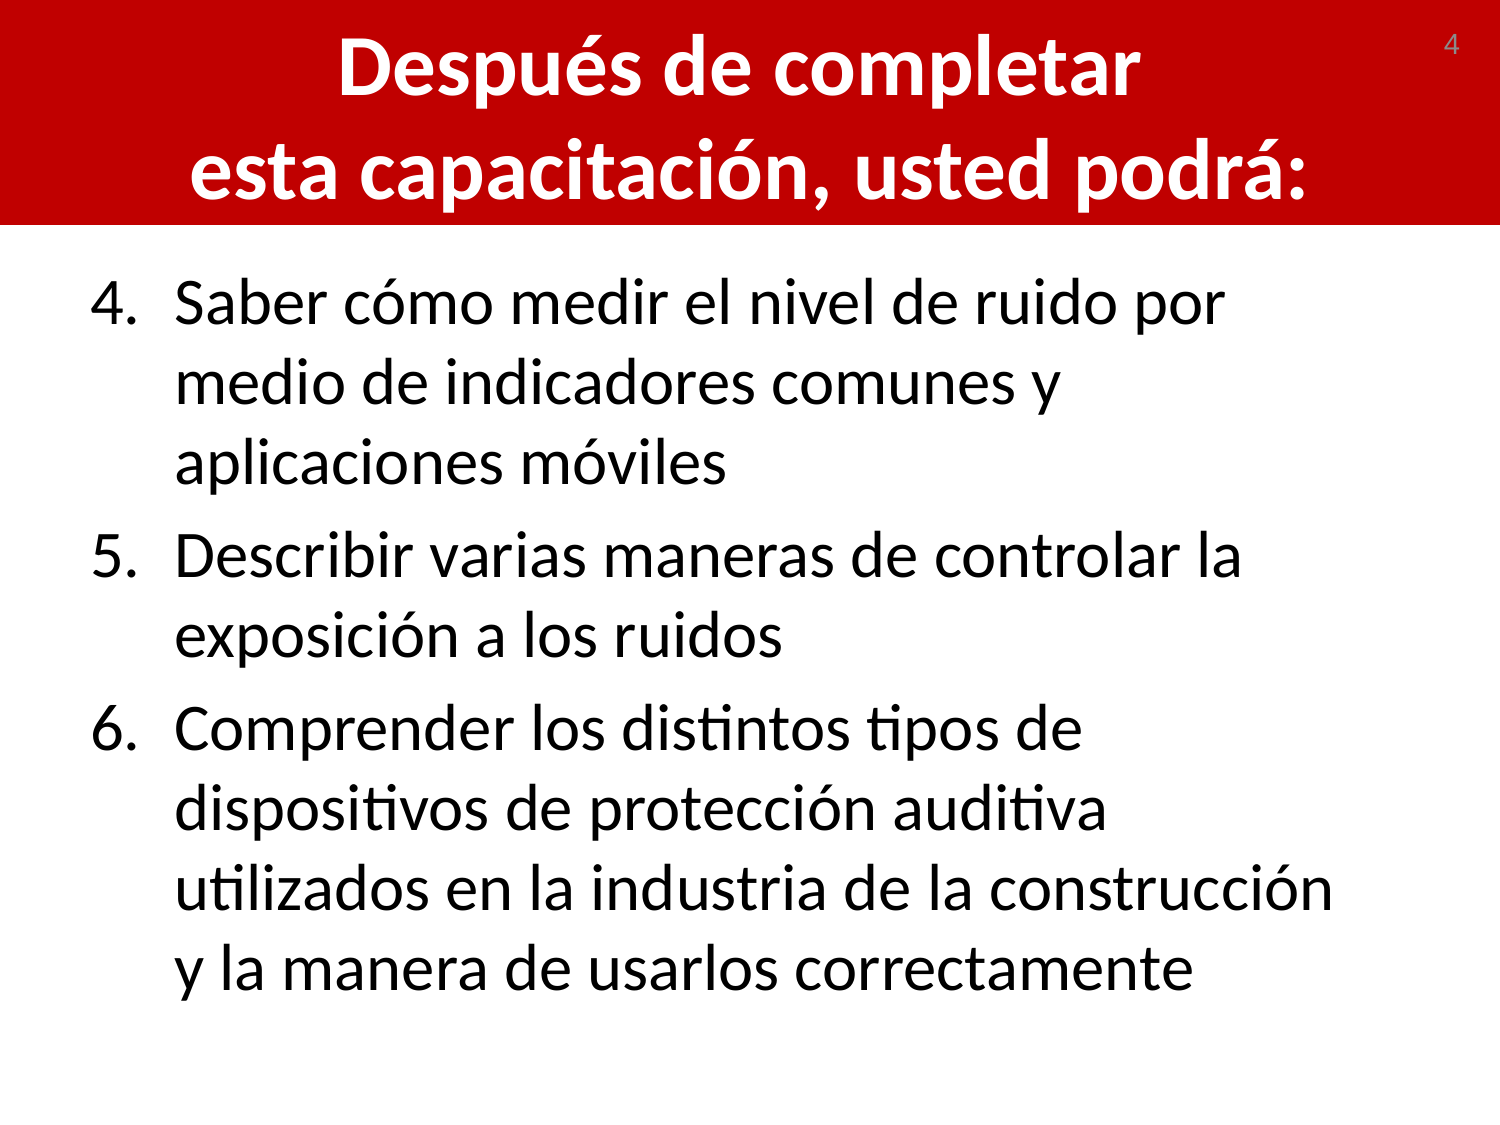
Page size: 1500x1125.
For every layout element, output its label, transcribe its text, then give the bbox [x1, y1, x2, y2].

slide_number 4 [1125, 12, 1475, 73]
list Saber cómo medir el nivel de ruido por medio de indicadores comunes y aplicaciones móviles Describir varias maneras de controlar la exposición a los ruidos Comprender los distintos tipos de dispositivos de protección auditiva utilizados en la industria de la construcción y la manera de usarlos correctamente [75, 249, 1388, 1050]
title Después de completar esta capacitación, usted podrá: [0, 0, 1500, 225]
